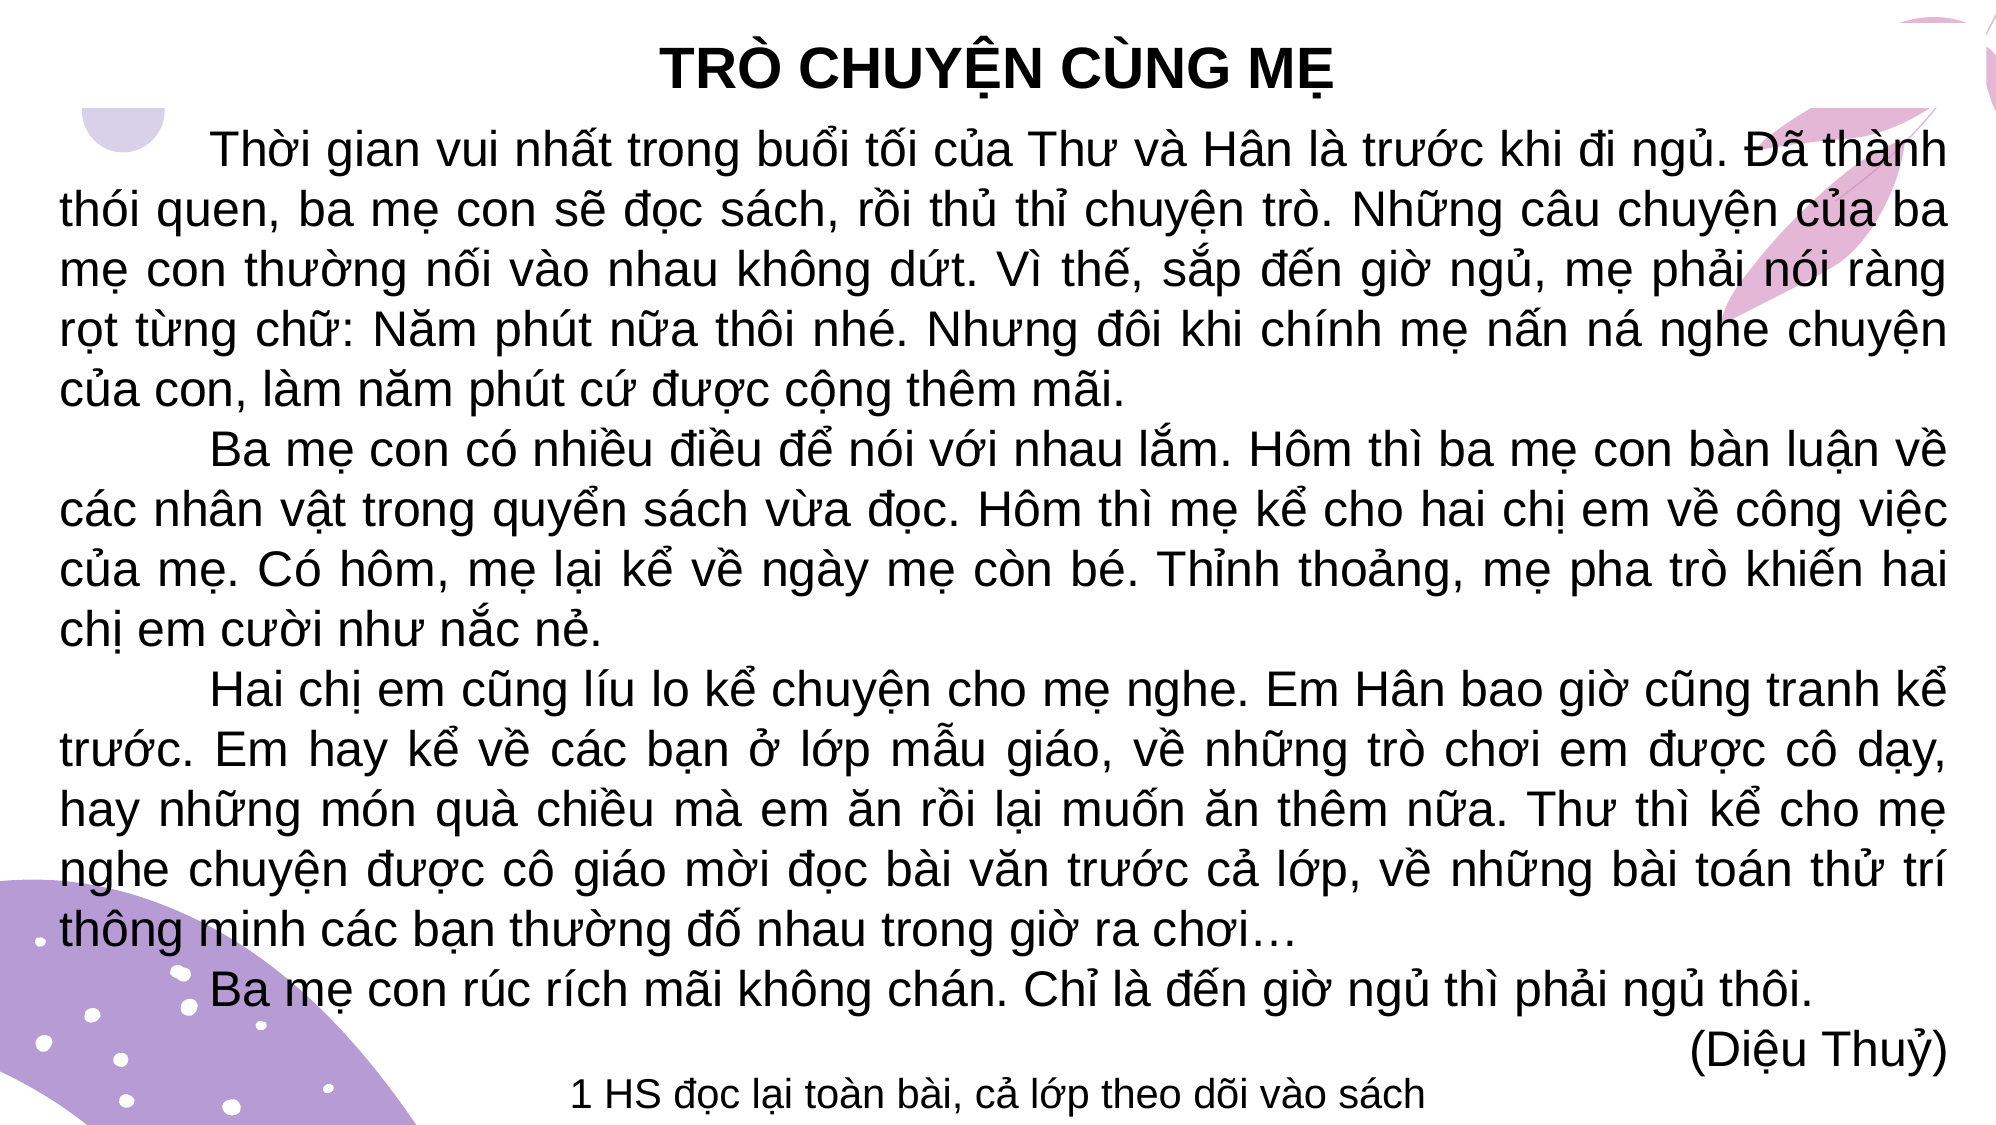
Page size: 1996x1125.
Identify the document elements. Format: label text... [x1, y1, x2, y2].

text_box 1 HS đọc lại toàn bài, cả lớp theo dõi vào sách [79, 1101, 1916, 1124]
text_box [0, 22, 1987, 1094]
